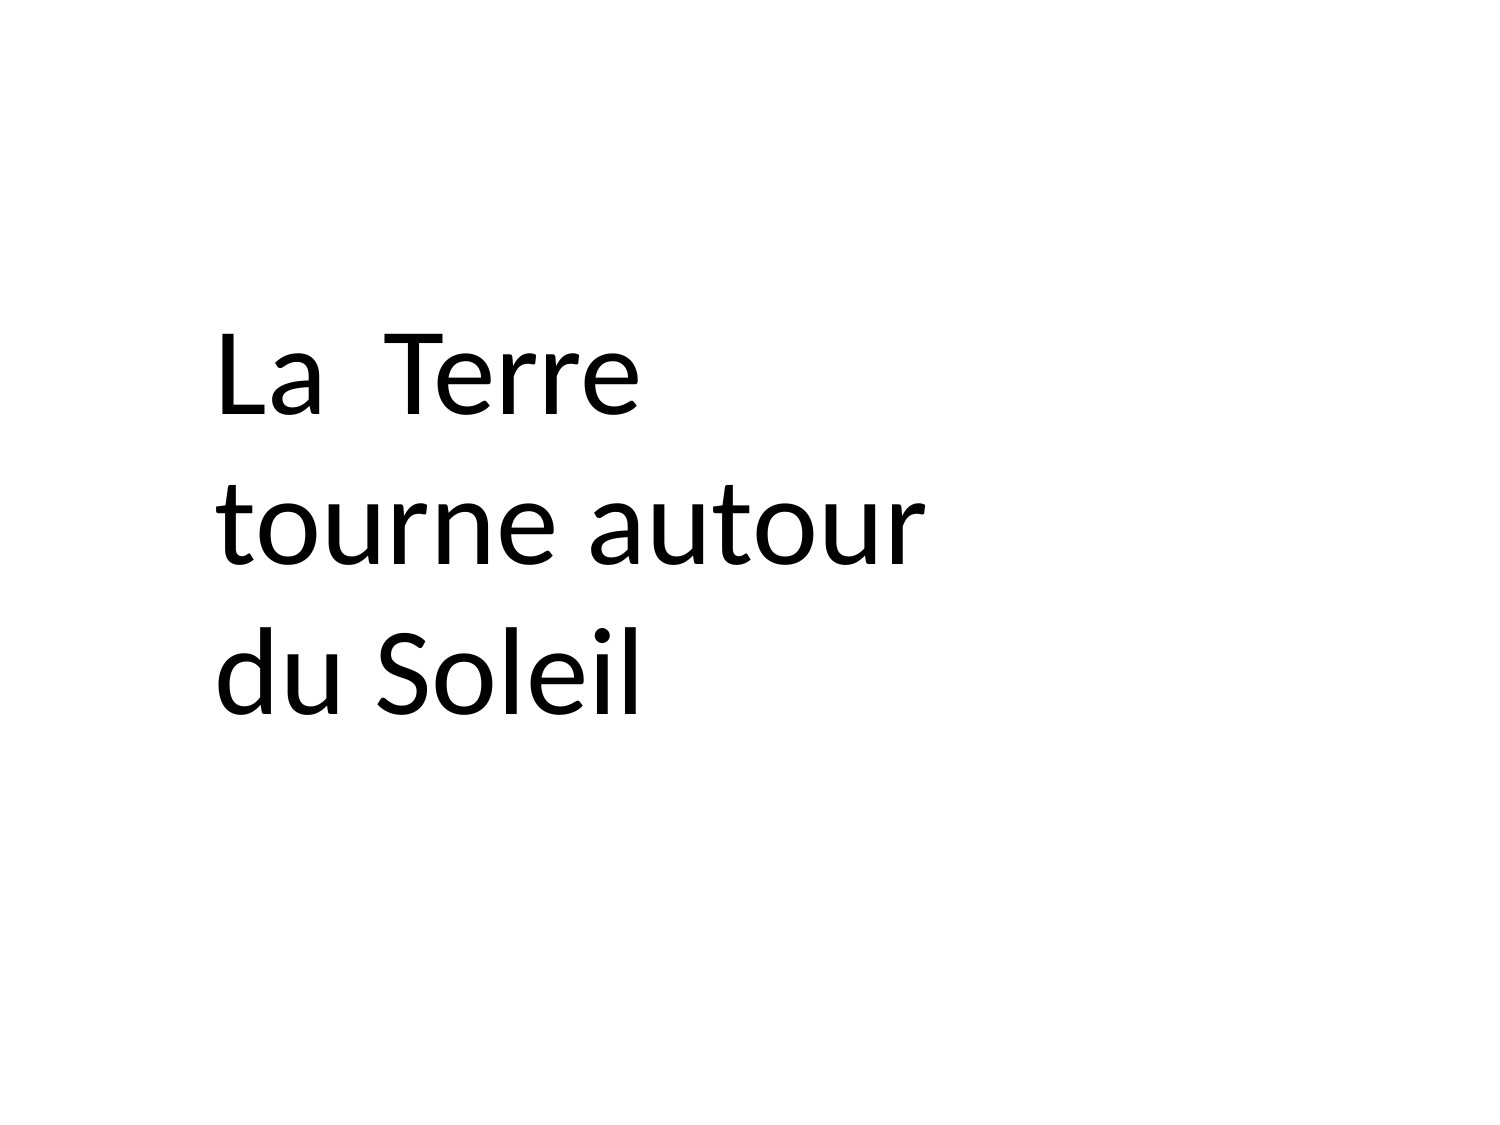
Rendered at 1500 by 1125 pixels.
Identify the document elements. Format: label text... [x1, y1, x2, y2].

text_box La Terre tourne autour du Soleil [199, 131, 953, 747]
